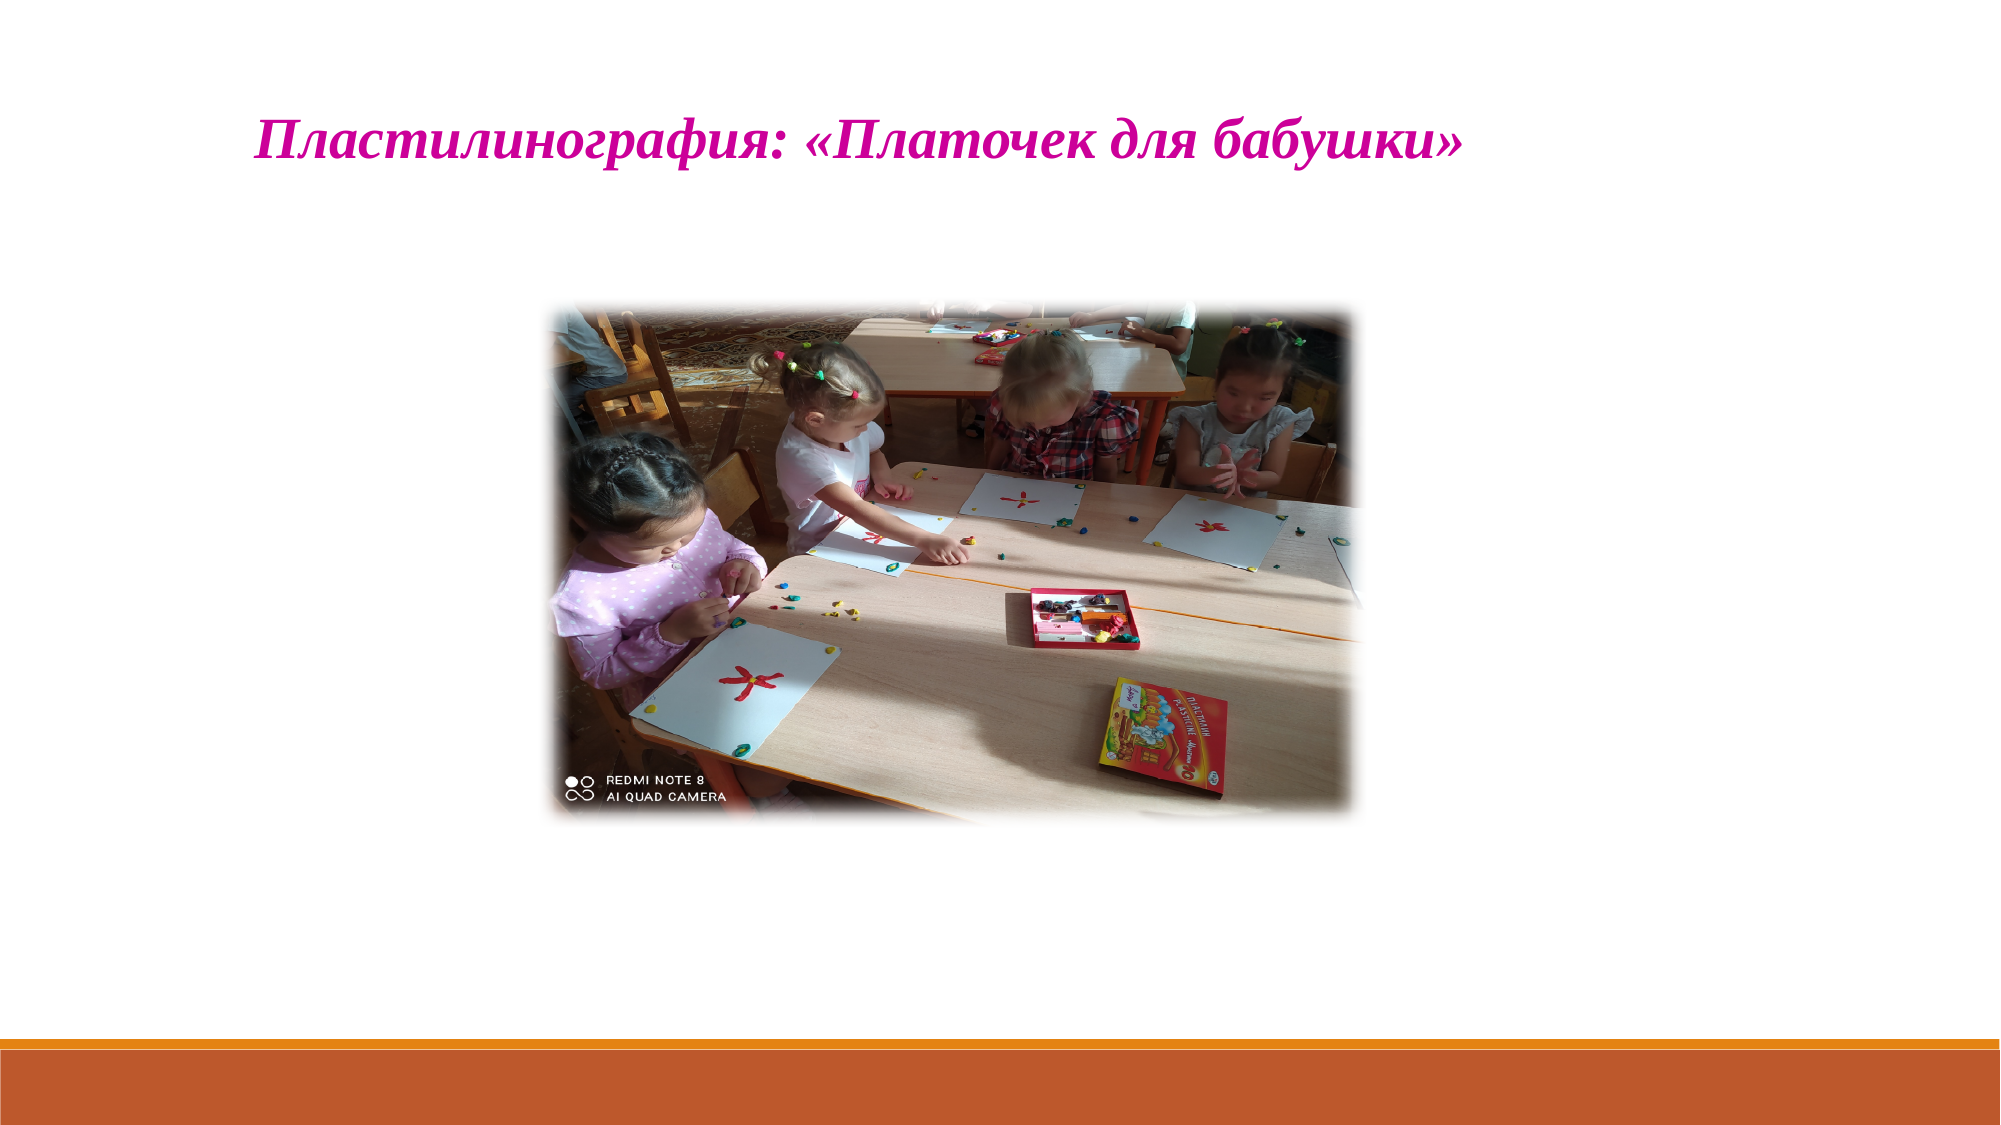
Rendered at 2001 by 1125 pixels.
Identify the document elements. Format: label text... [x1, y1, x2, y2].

text_box Пластилинография: «Платочек для бабушки» [233, 92, 1487, 178]
picture [538, 297, 1368, 828]
